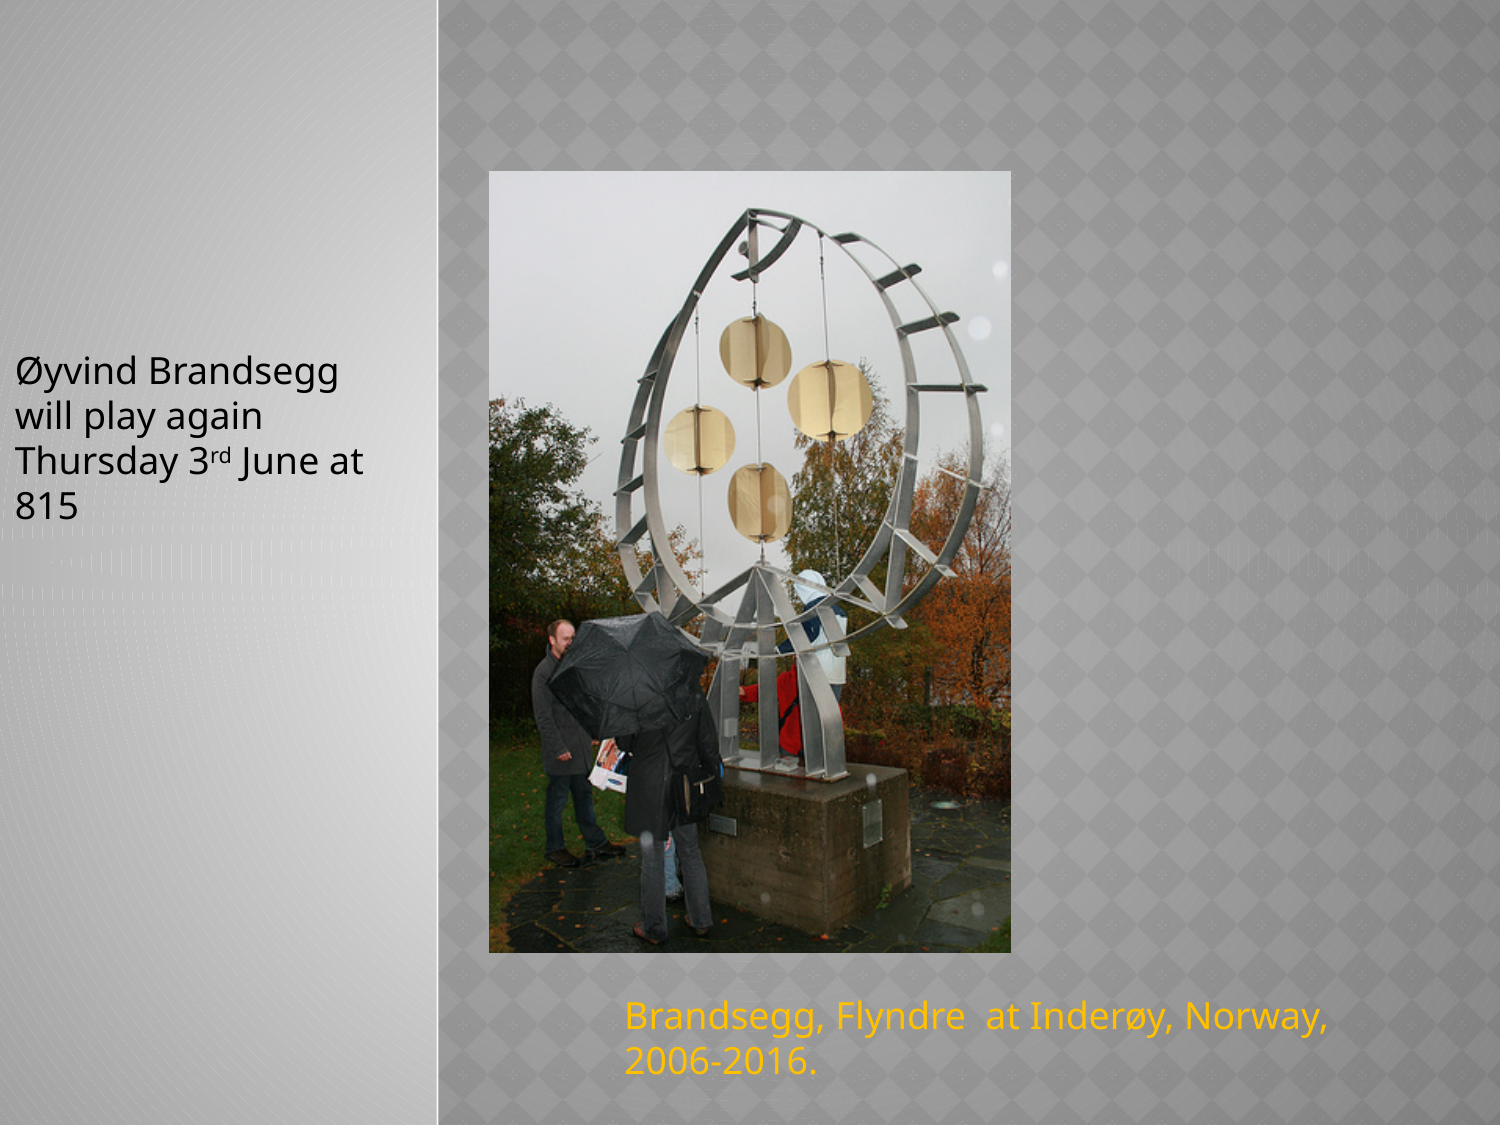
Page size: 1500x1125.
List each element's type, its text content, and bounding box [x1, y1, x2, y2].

text_box Brandsegg, Flyndre at Inderøy, Norway, 2006-2016. [609, 984, 1360, 1090]
text_box Øyvind Brandsegg will play again Thursday 3rd June at 815 [0, 339, 434, 535]
picture [489, 171, 1011, 954]
